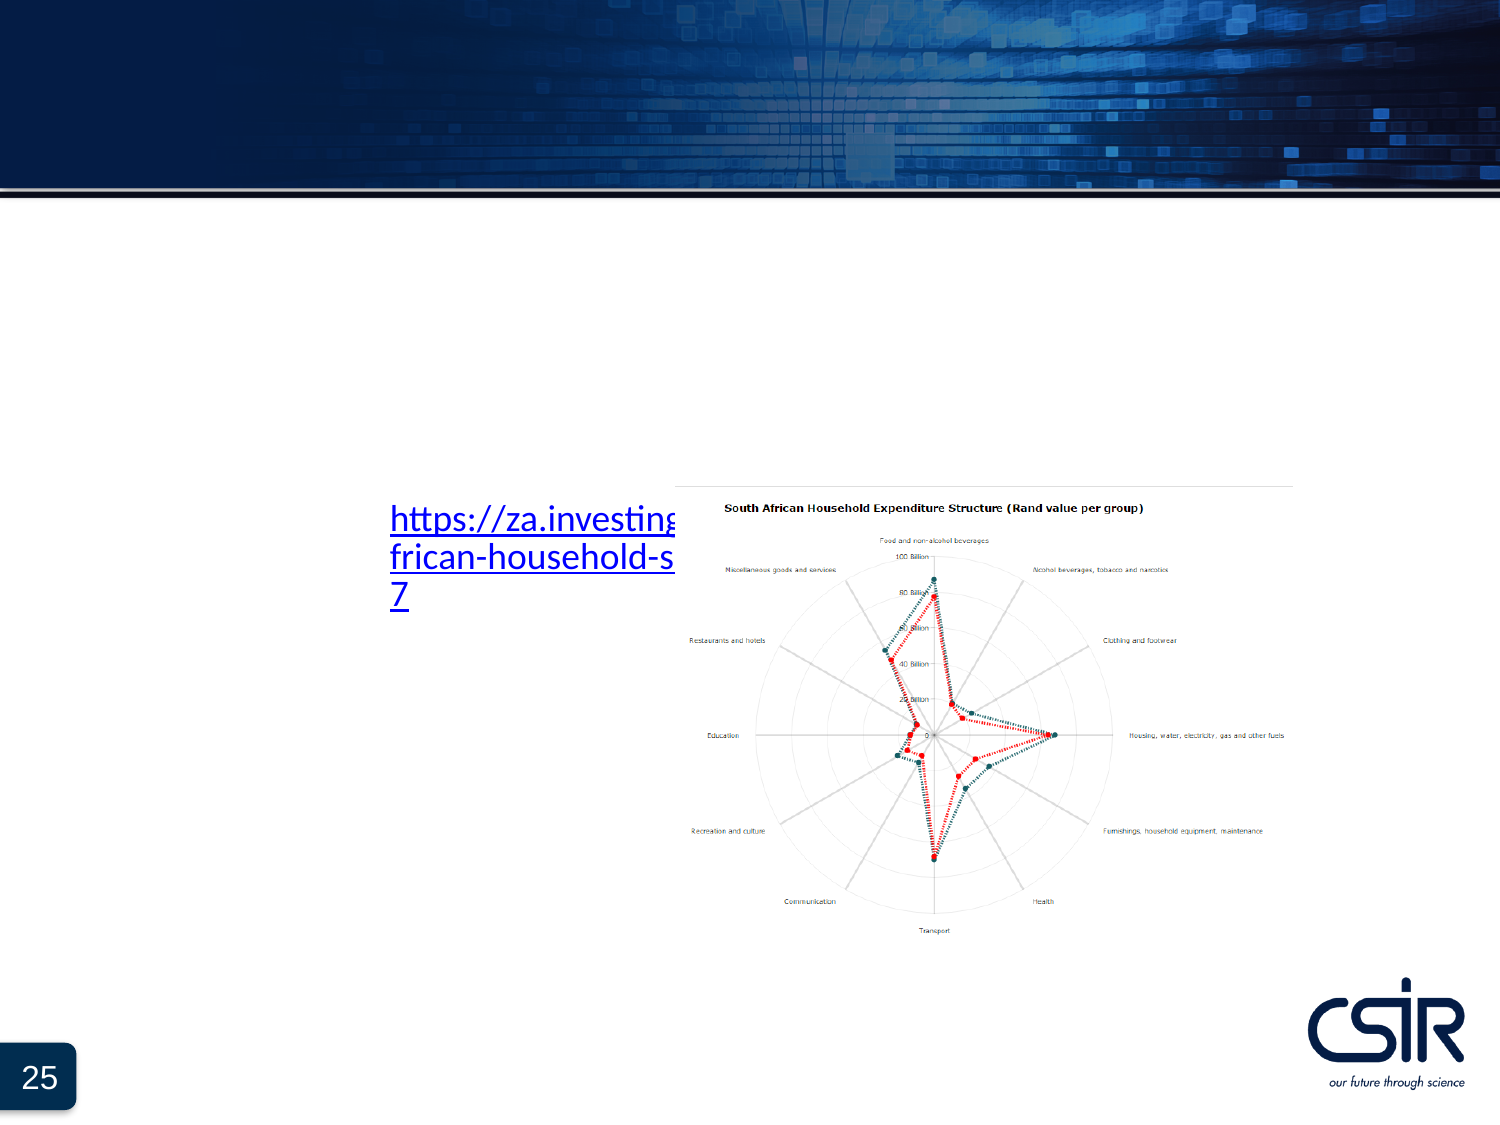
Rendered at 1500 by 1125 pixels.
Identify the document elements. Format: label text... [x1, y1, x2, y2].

picture [0, 0, 1500, 1125]
text_box https://za.investing.com/analysis/blog:-south-african-household-spending-patterns-200169037 [374, 486, 673, 547]
